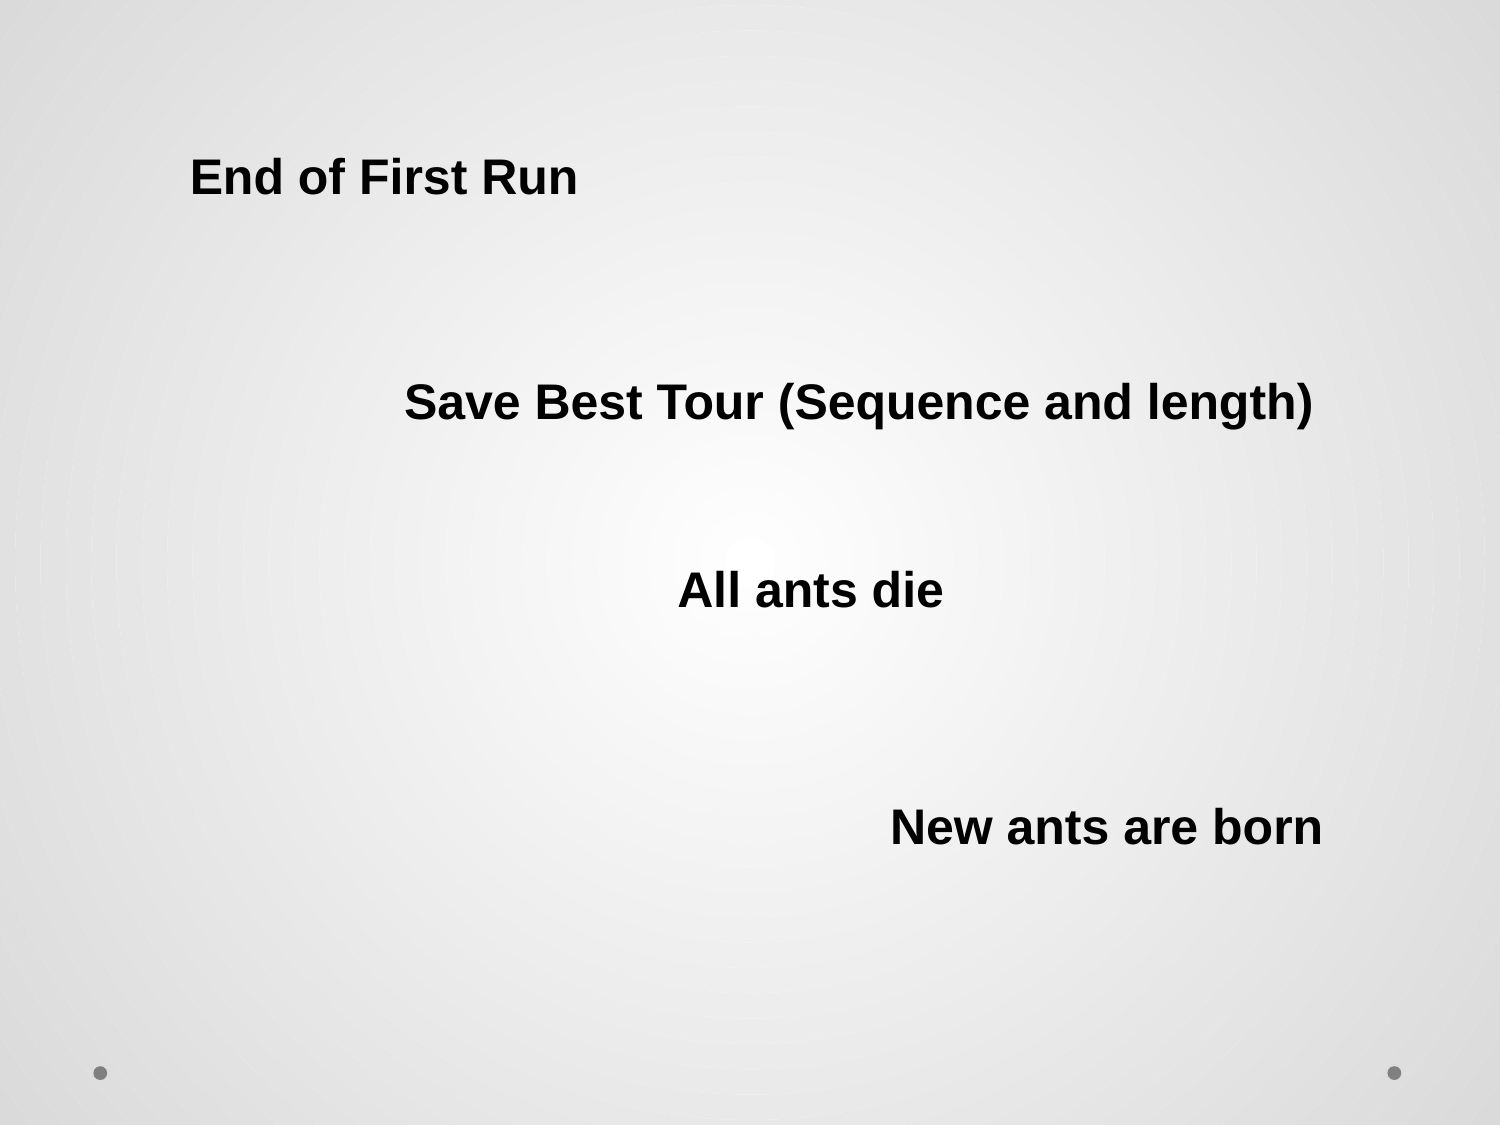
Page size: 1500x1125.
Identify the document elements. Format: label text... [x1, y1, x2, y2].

text_box Save Best Tour (Sequence and length) [389, 362, 1344, 438]
text_box New ants are born [875, 787, 1339, 863]
text_box End of First Run [174, 137, 594, 213]
text_box All ants die [662, 549, 960, 625]
